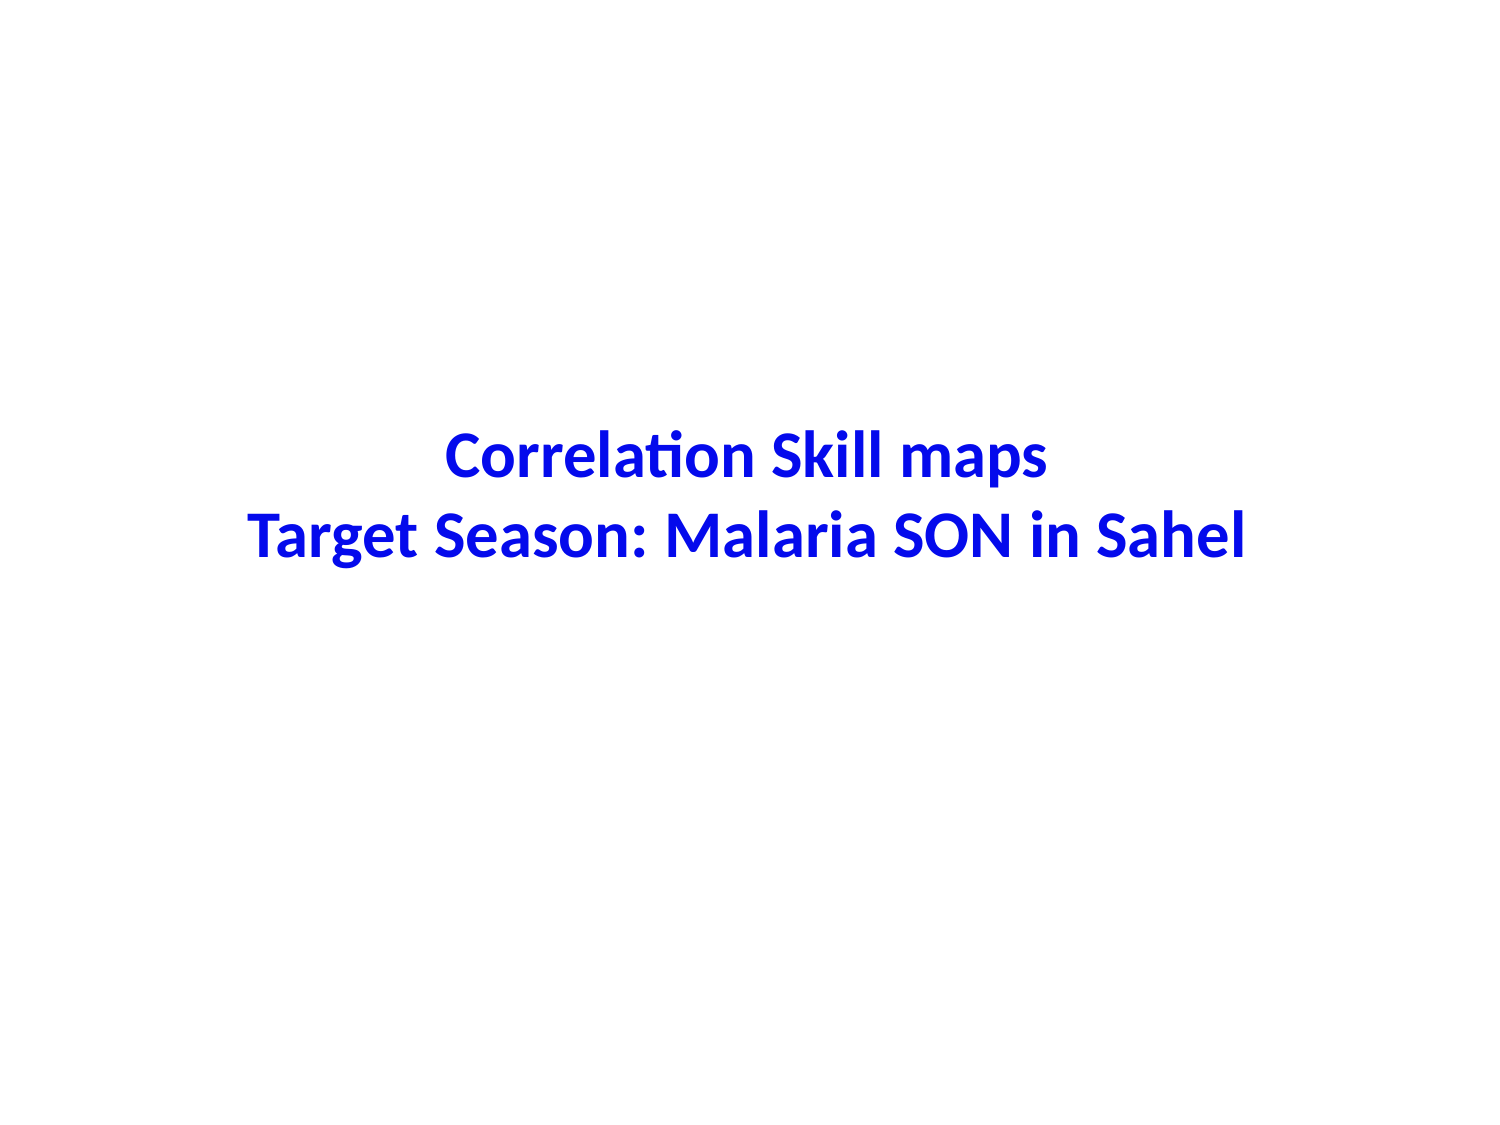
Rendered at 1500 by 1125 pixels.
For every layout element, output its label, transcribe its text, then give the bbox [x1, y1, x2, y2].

text_box Correlation Skill maps Target Season: Malaria SON in Sahel [32, 402, 1463, 578]
